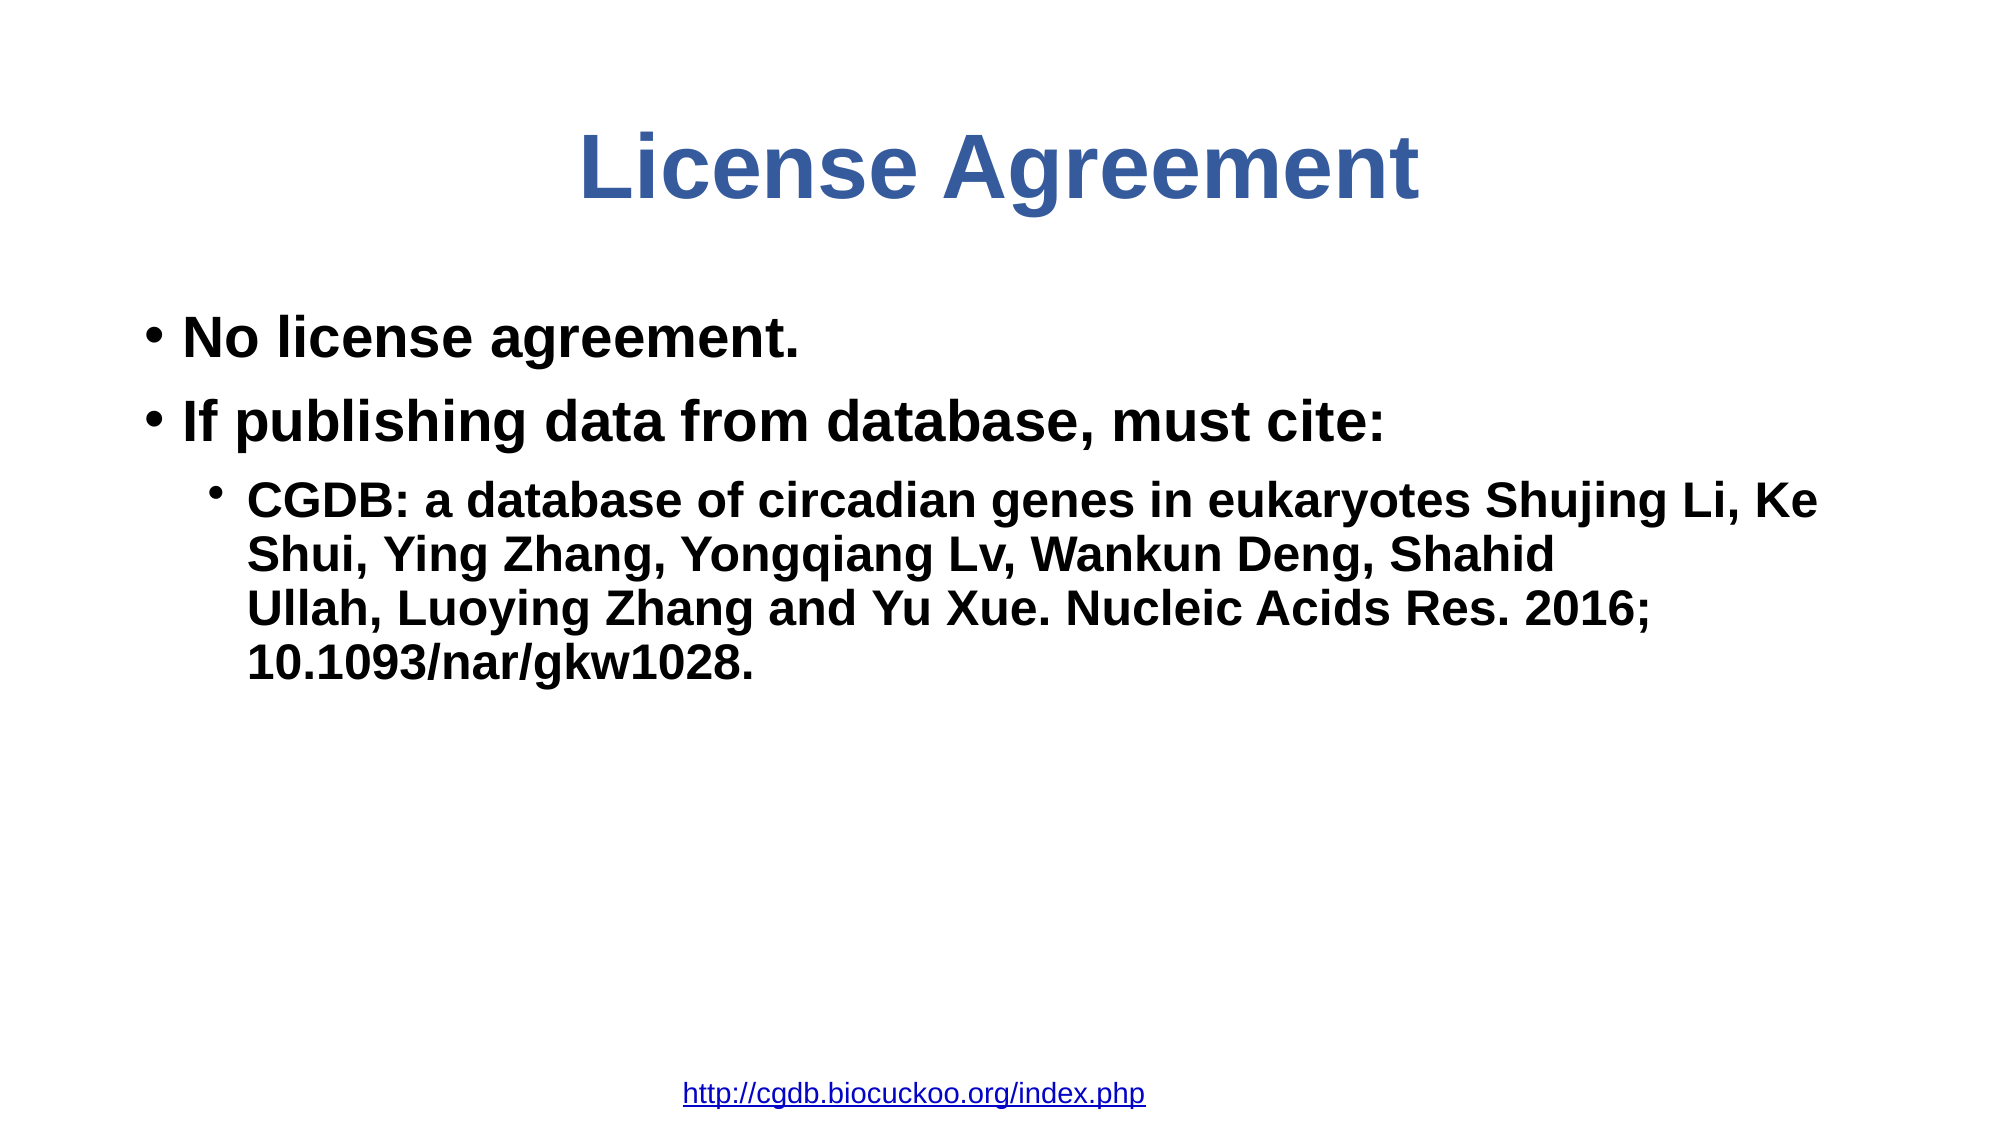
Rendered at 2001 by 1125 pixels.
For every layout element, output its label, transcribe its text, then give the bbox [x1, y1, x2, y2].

title License Agreement [136, 59, 1863, 278]
list No license agreement. If publishing data from database, must cite: CGDB: a database of circadian genes in eukaryotes Shujing Li, Ke Shui, Ying Zhang, Yongqiang Lv, Wankun Deng, Shahid Ullah, Luoying Zhang and Yu Xue. Nucleic Acids Res. 2016; 10.1093/nar/gkw1028. [136, 298, 1863, 1014]
text_box http://cgdb.biocuckoo.org/index.php [675, 1035, 1325, 1117]
